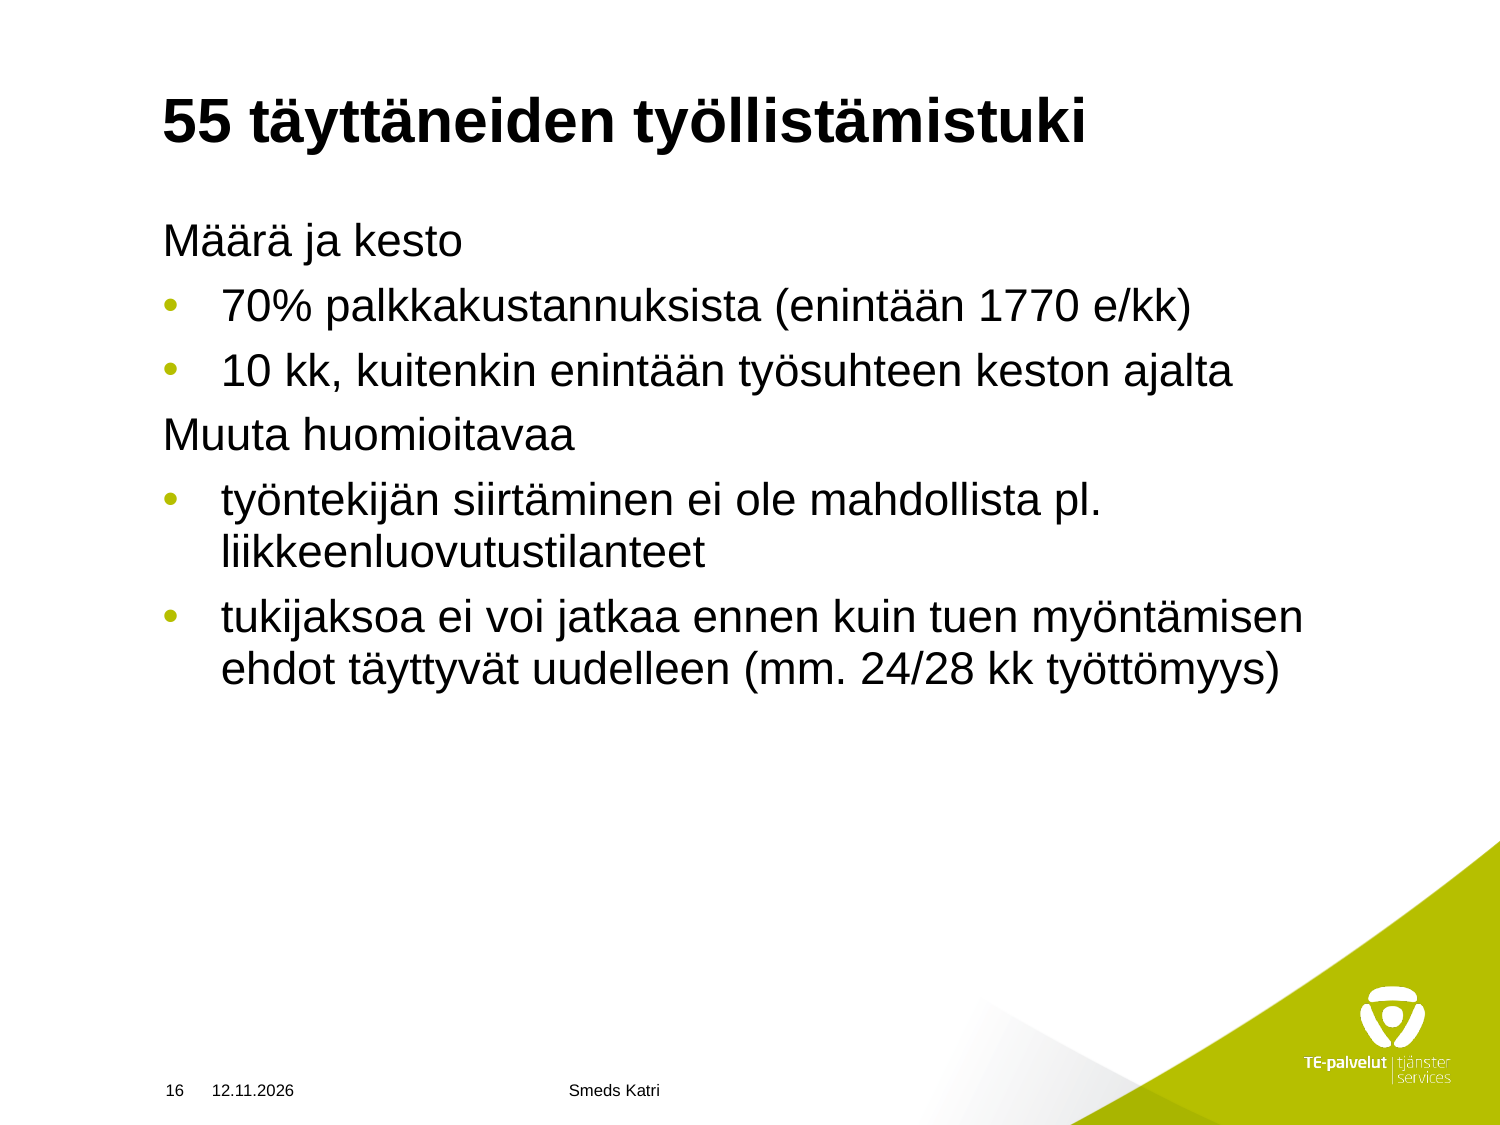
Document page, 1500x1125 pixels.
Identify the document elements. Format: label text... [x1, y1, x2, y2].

list Määrä ja kesto 70% palkkakustannuksista (enintään 1770 e/kk) 10 kk, kuitenkin enintään työsuhteen keston ajalta Muuta huomioitavaa työntekijän siirtäminen ei ole mahdollista pl. liikkeenluovutustilanteet tukijaksoa ei voi jatkaa ennen kuin tuen myöntämisen ehdot täyttyvät uudelleen (mm. 24/28 kk työttömyys) [147, 207, 1447, 1005]
slide_number 16 [123, 1073, 184, 1106]
picture [708, 787, 1500, 1125]
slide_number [184, 1073, 322, 1106]
footer Smeds Katri [322, 1073, 907, 1106]
title 55 täyttäneiden työllistämistuki [147, 84, 1447, 207]
